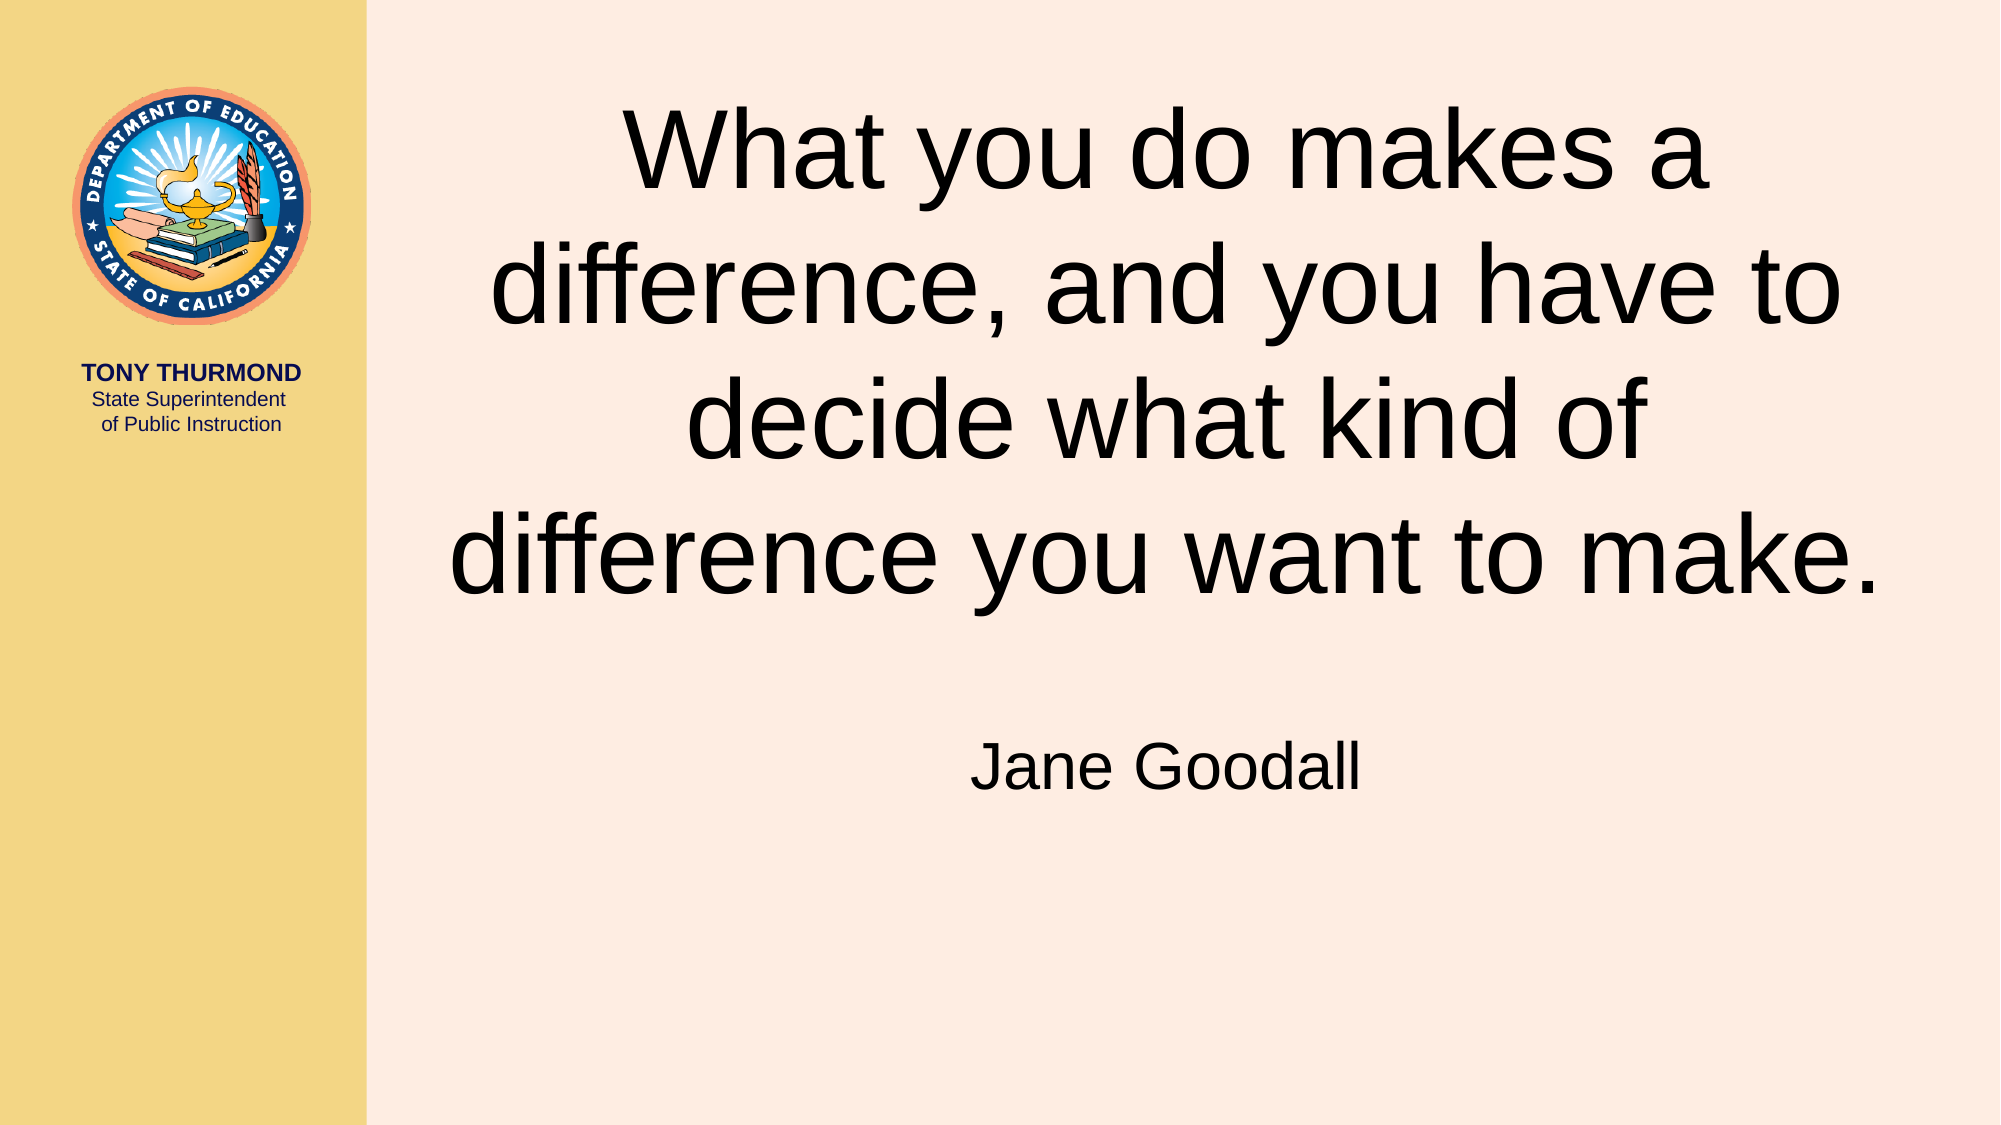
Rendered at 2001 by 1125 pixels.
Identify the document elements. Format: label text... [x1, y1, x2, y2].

list What you do makes a difference, and you have to decide what kind of difference you want to make. Jane Goodall [416, 69, 1917, 1000]
picture [72, 86, 311, 325]
